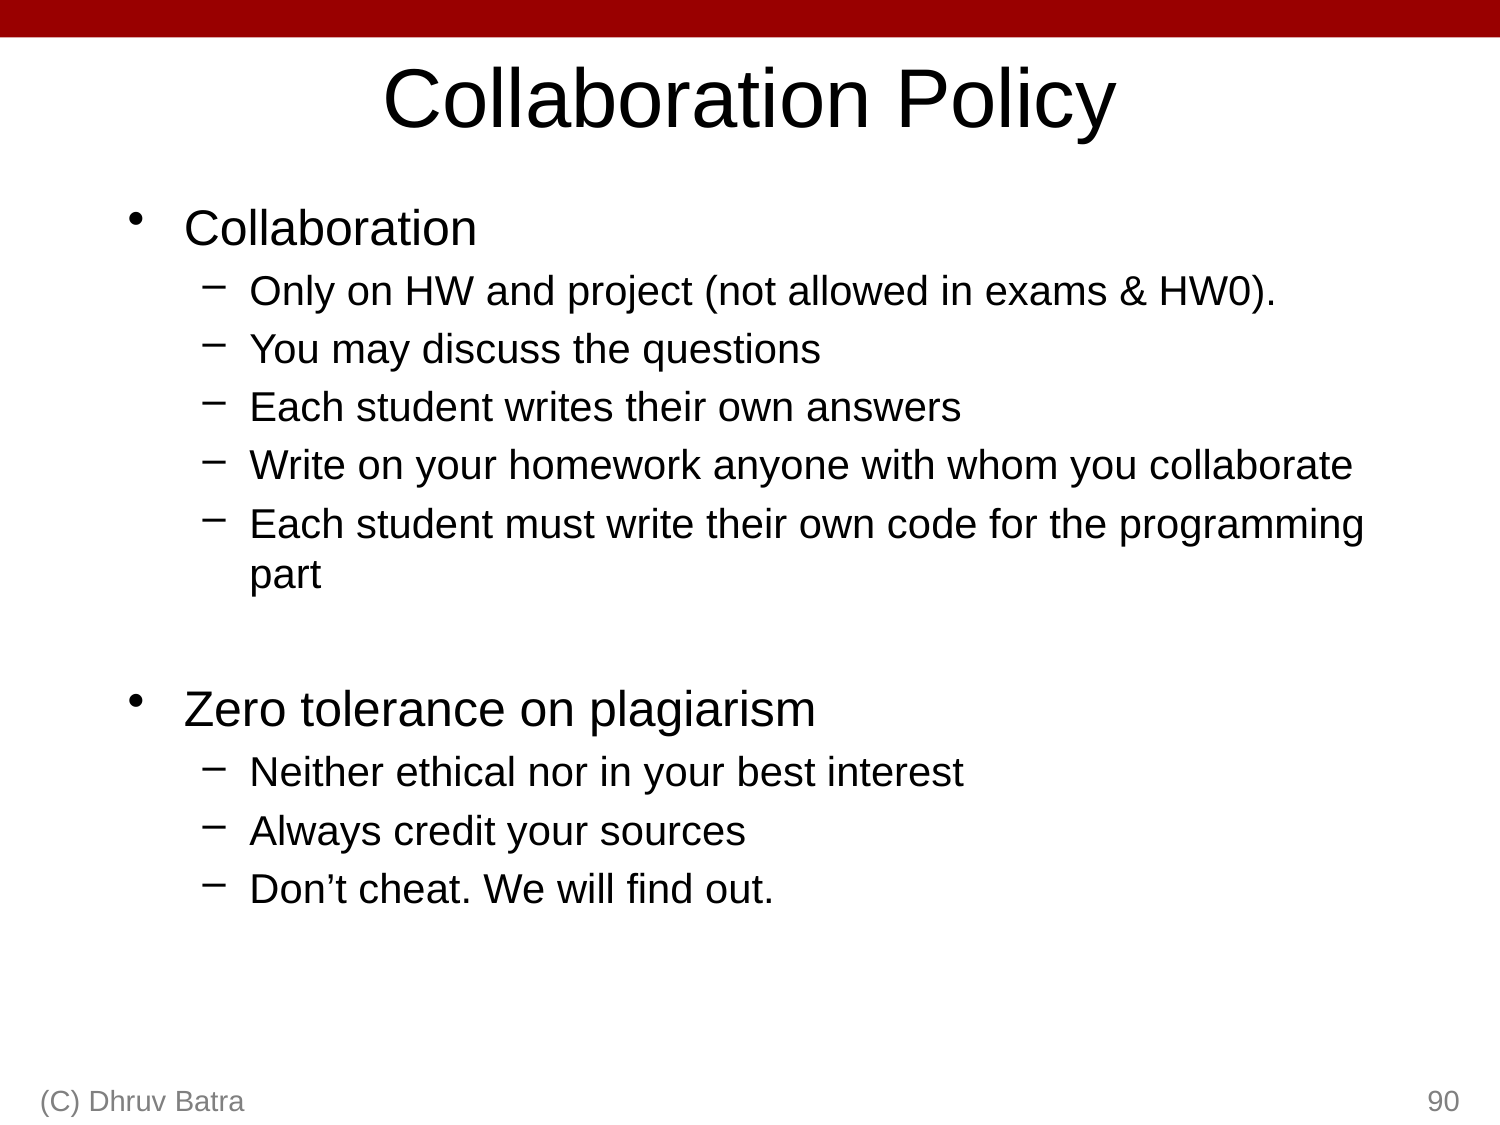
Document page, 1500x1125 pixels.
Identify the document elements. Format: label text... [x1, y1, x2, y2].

slide_number 90 [1162, 1049, 1476, 1125]
footer (C) Dhruv Batra [24, 1049, 501, 1125]
list Collaboration Only on HW and project (not allowed in exams & HW0). You may discuss the questions Each student writes their own answers Write on your homework anyone with whom you collaborate Each student must write their own code for the programming part Zero tolerance on plagiarism Neither ethical nor in your best interest Always credit your sources Don’t cheat. We will find out. [112, 187, 1388, 1051]
title Collaboration Policy [112, 37, 1388, 151]
